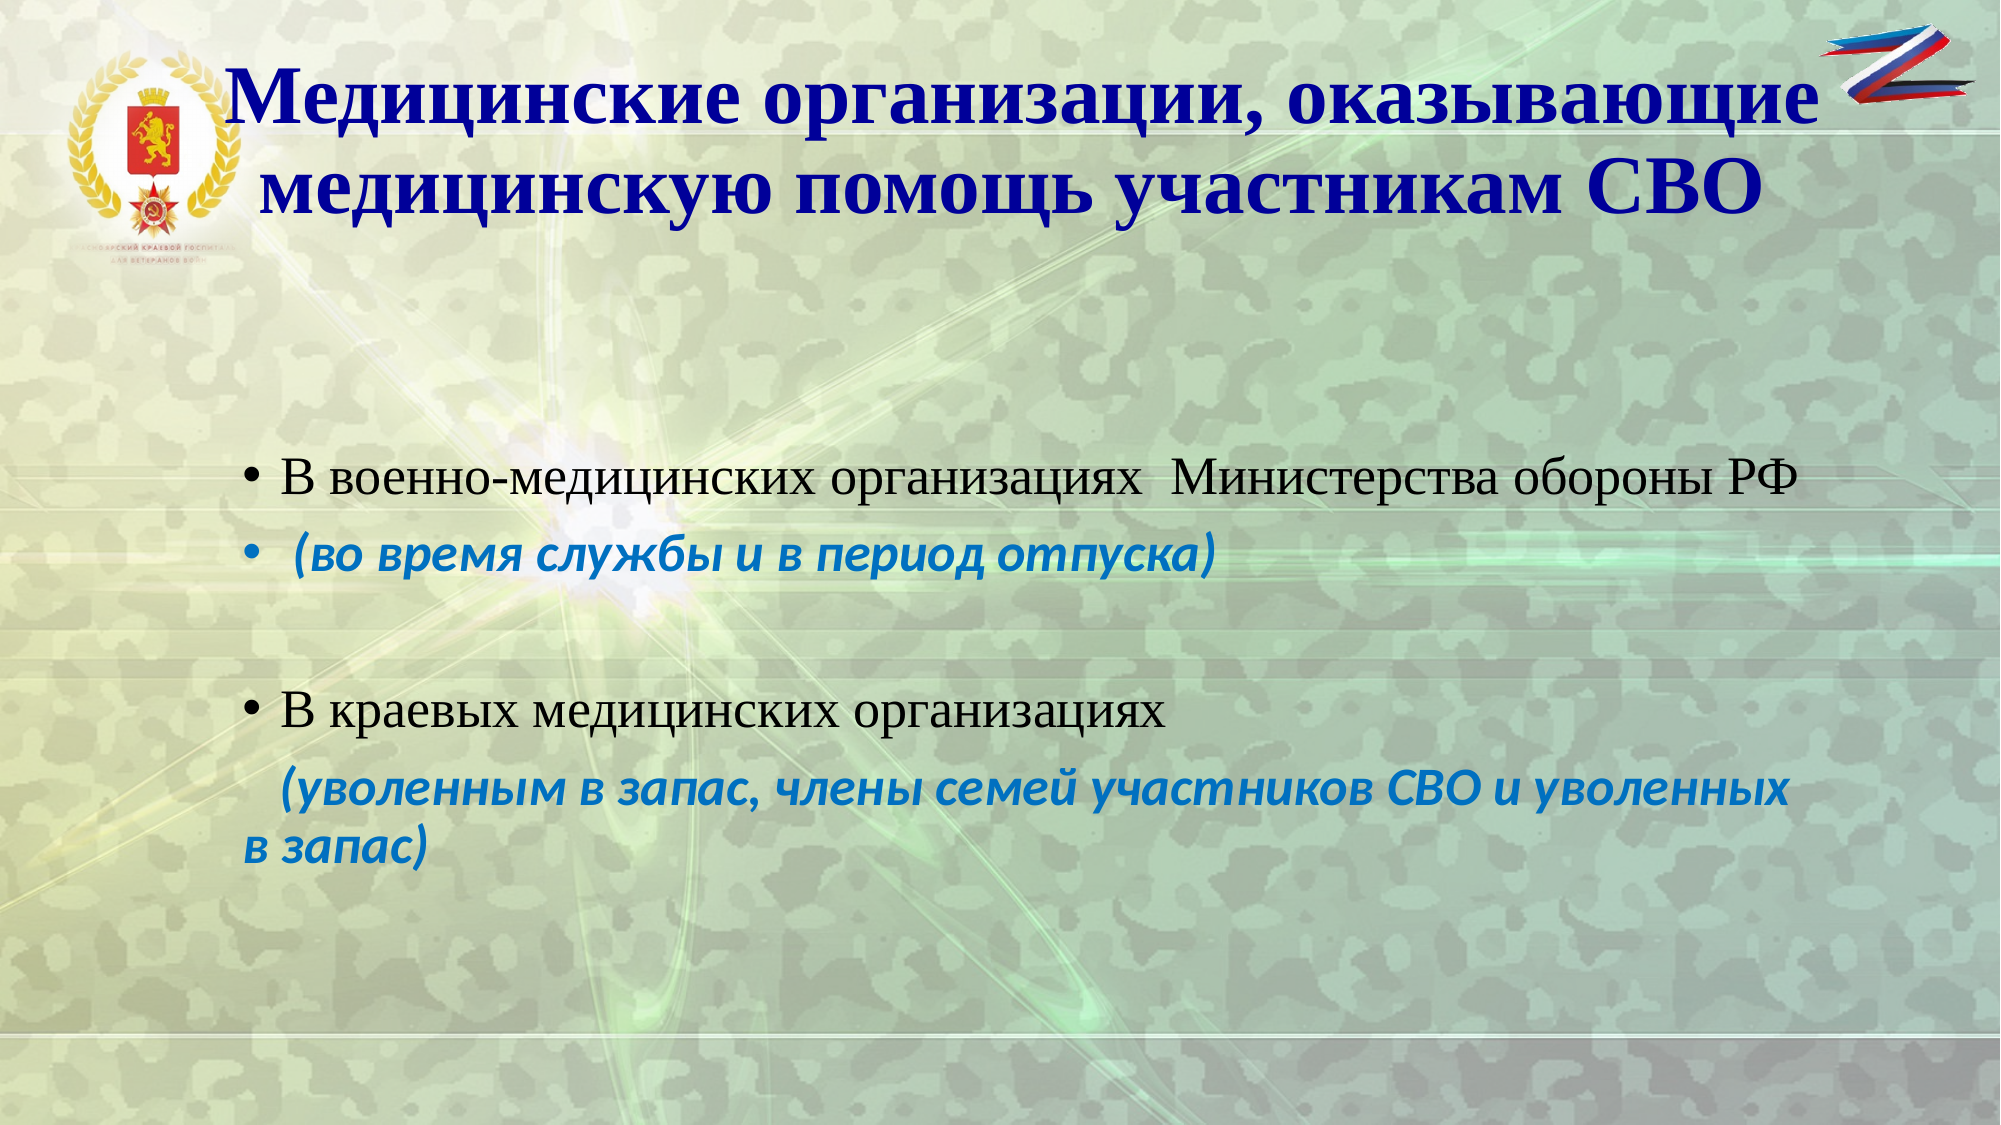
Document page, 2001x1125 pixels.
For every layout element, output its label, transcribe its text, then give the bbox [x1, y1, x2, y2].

picture [0, 0, 315, 318]
text_box Медицинские организации, оказывающие медицинскую помощь участникам СВО [315, 43, 1889, 274]
picture [1817, 23, 1977, 105]
text_box В военно-медицинских организациях Министерства обороны РФ (во время службы и в период отпуска) В краевых медицинских организациях (уволенным в запас, члены семей участников СВО и уволенных в запас) [227, 440, 1835, 916]
